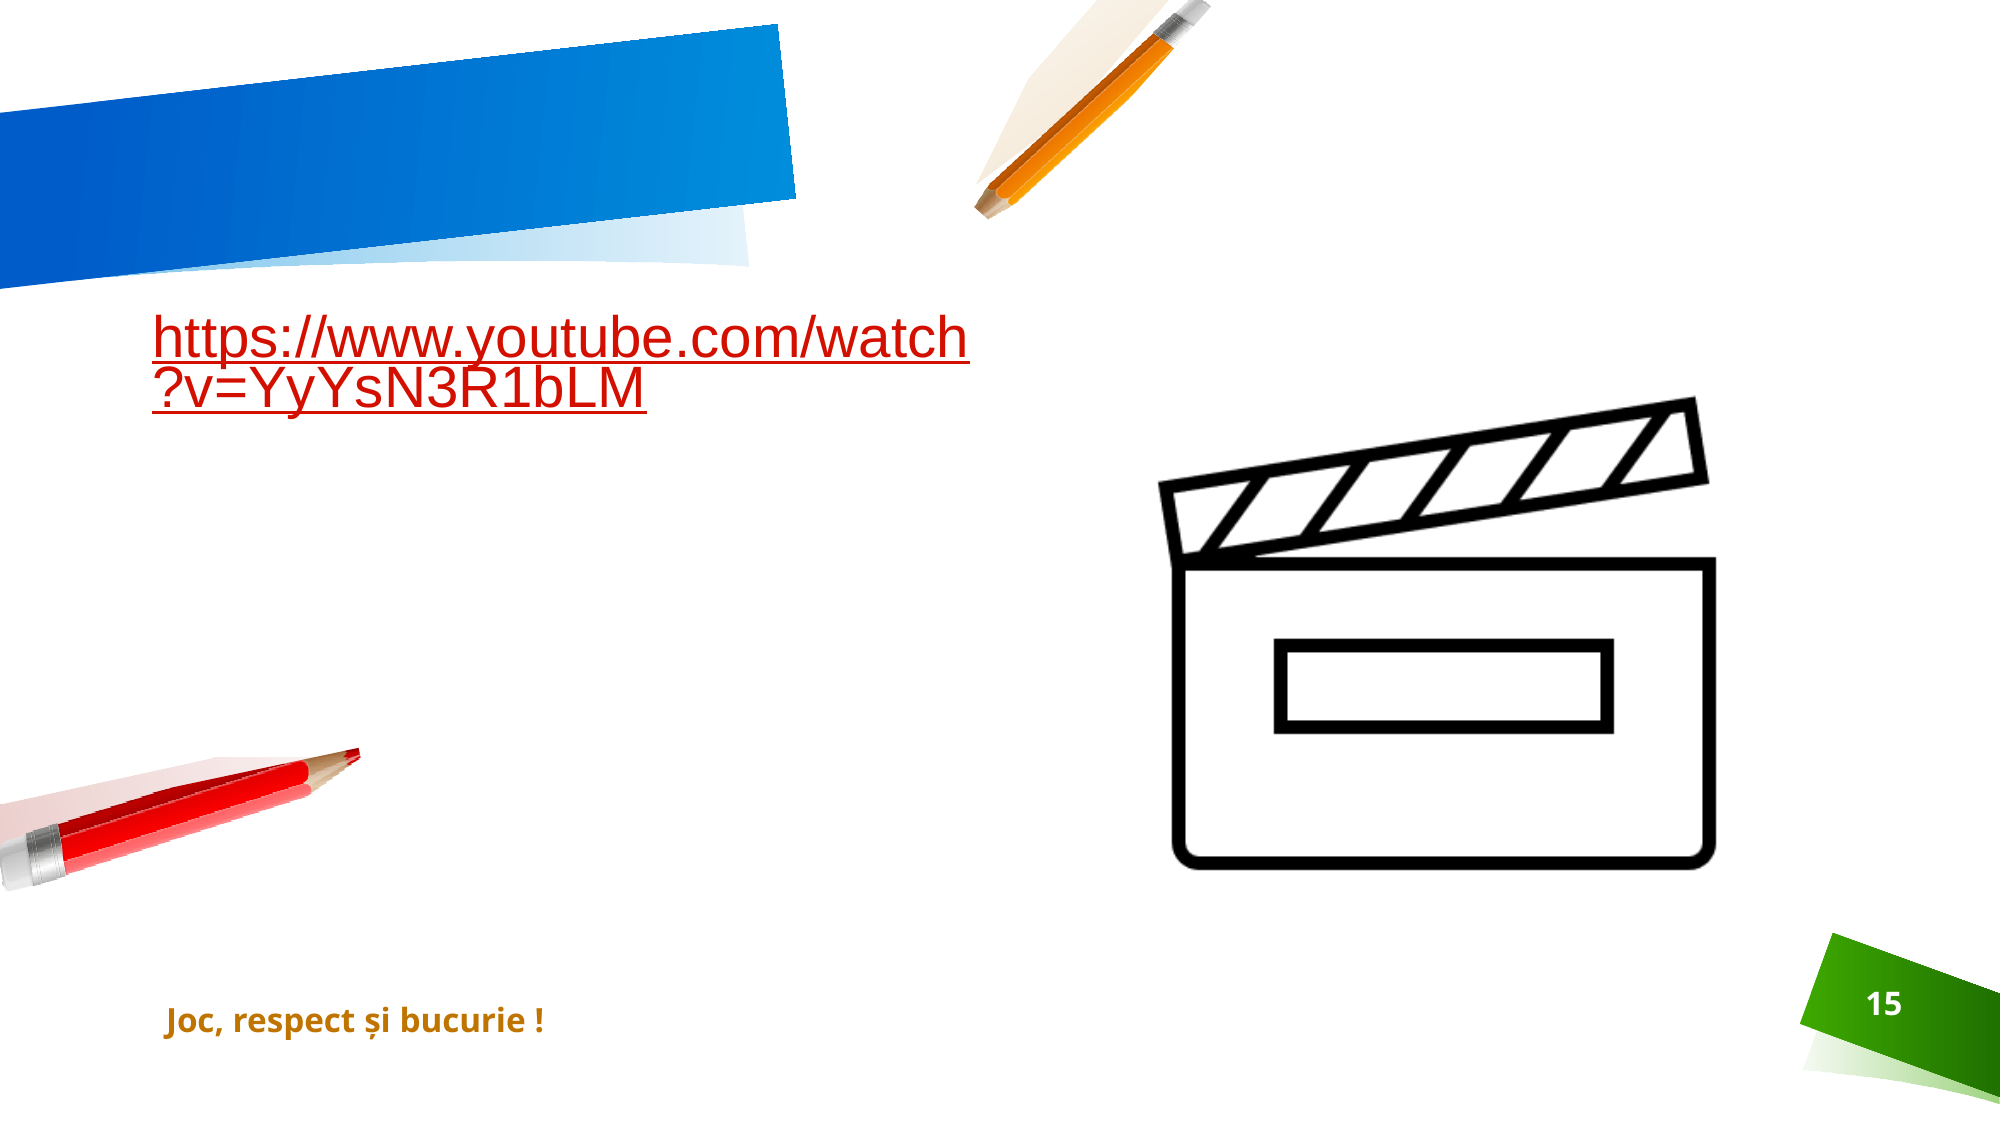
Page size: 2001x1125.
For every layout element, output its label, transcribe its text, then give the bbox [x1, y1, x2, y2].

title [36, 15, 779, 319]
picture [956, 0, 1217, 237]
picture [0, 794, 137, 894]
footer Joc, respect și bucurie ! [149, 975, 595, 1063]
picture [1111, 299, 1764, 952]
slide_number 15 [1831, 975, 1937, 1036]
text_box https://www.youtube.com/watch?v=YyYsN3R1bLM [137, 299, 988, 952]
